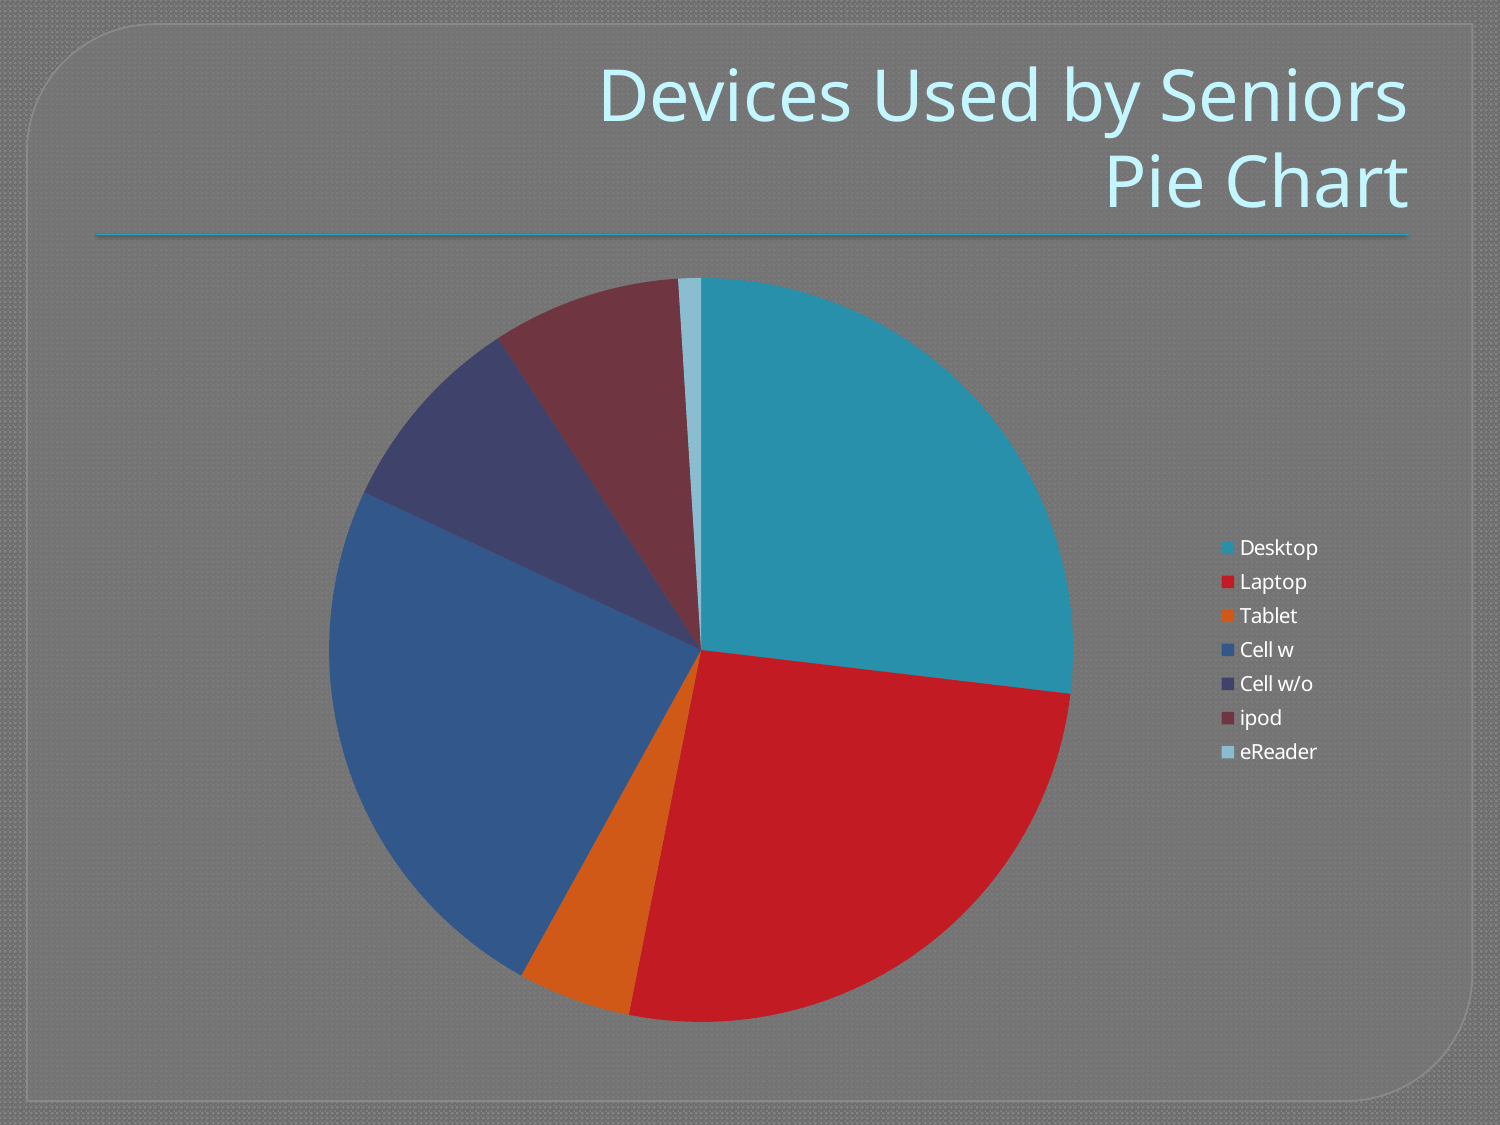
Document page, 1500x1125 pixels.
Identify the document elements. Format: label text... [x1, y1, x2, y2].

chart [187, 262, 1338, 1038]
title Devices Used by Seniors Pie Chart [75, 41, 1425, 229]
